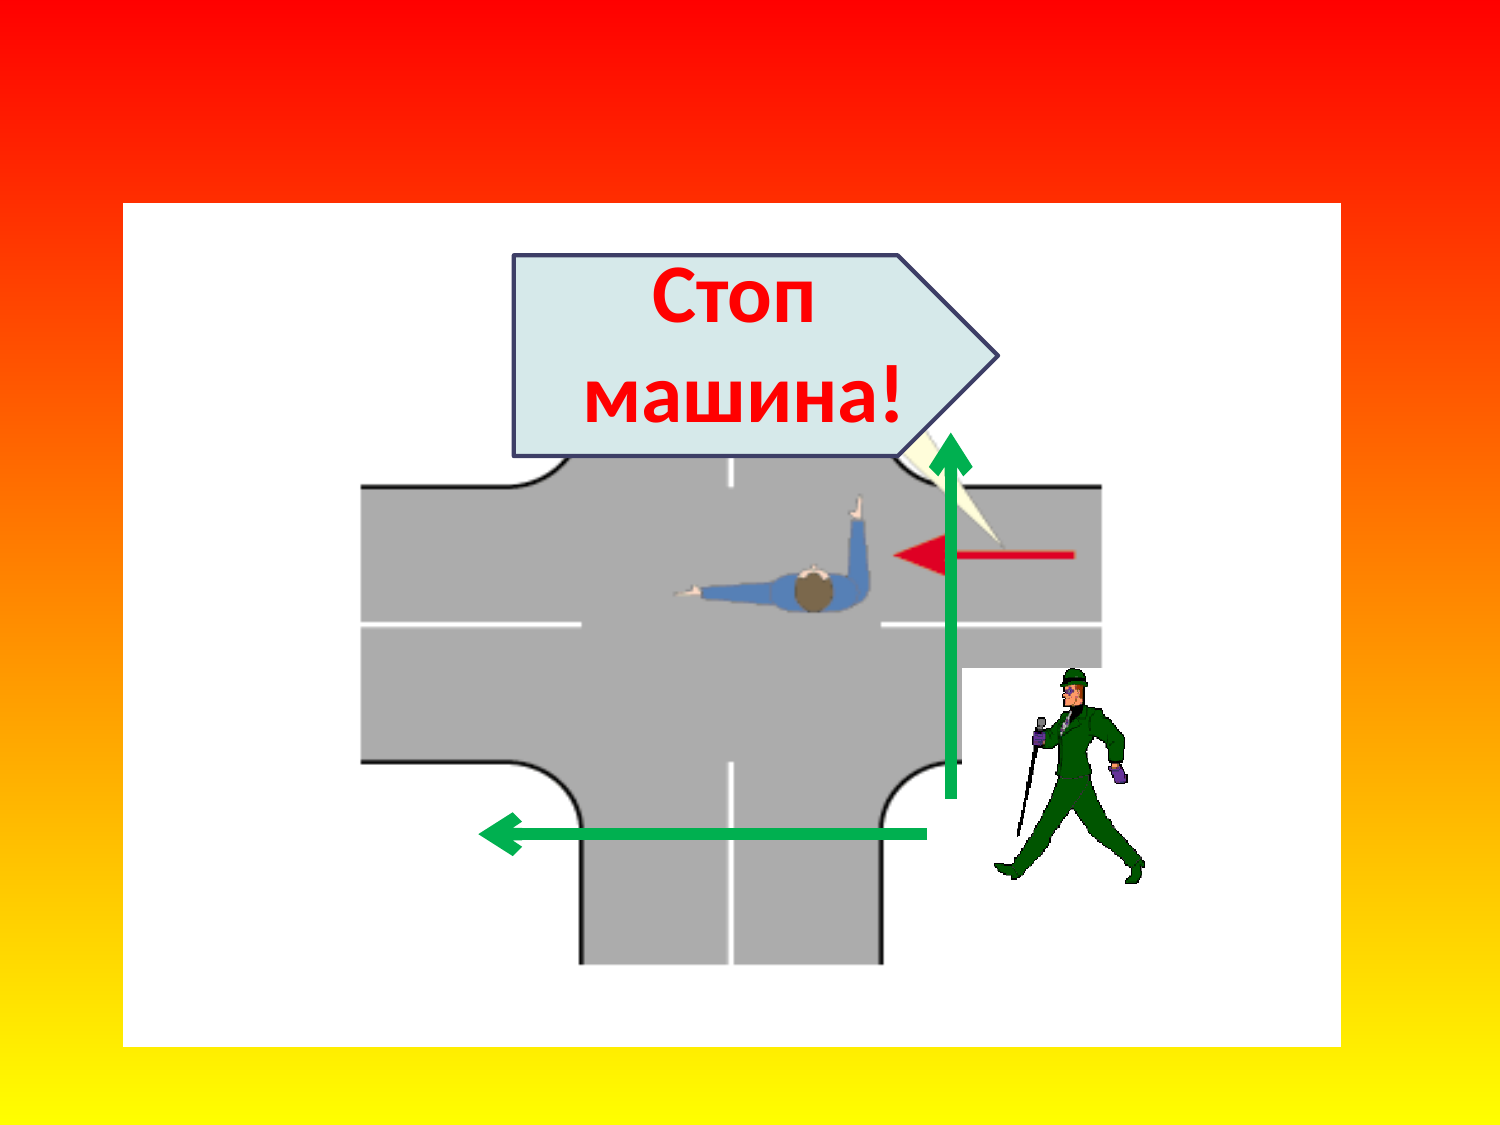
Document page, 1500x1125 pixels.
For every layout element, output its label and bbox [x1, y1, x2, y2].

picture [123, 203, 1341, 1048]
